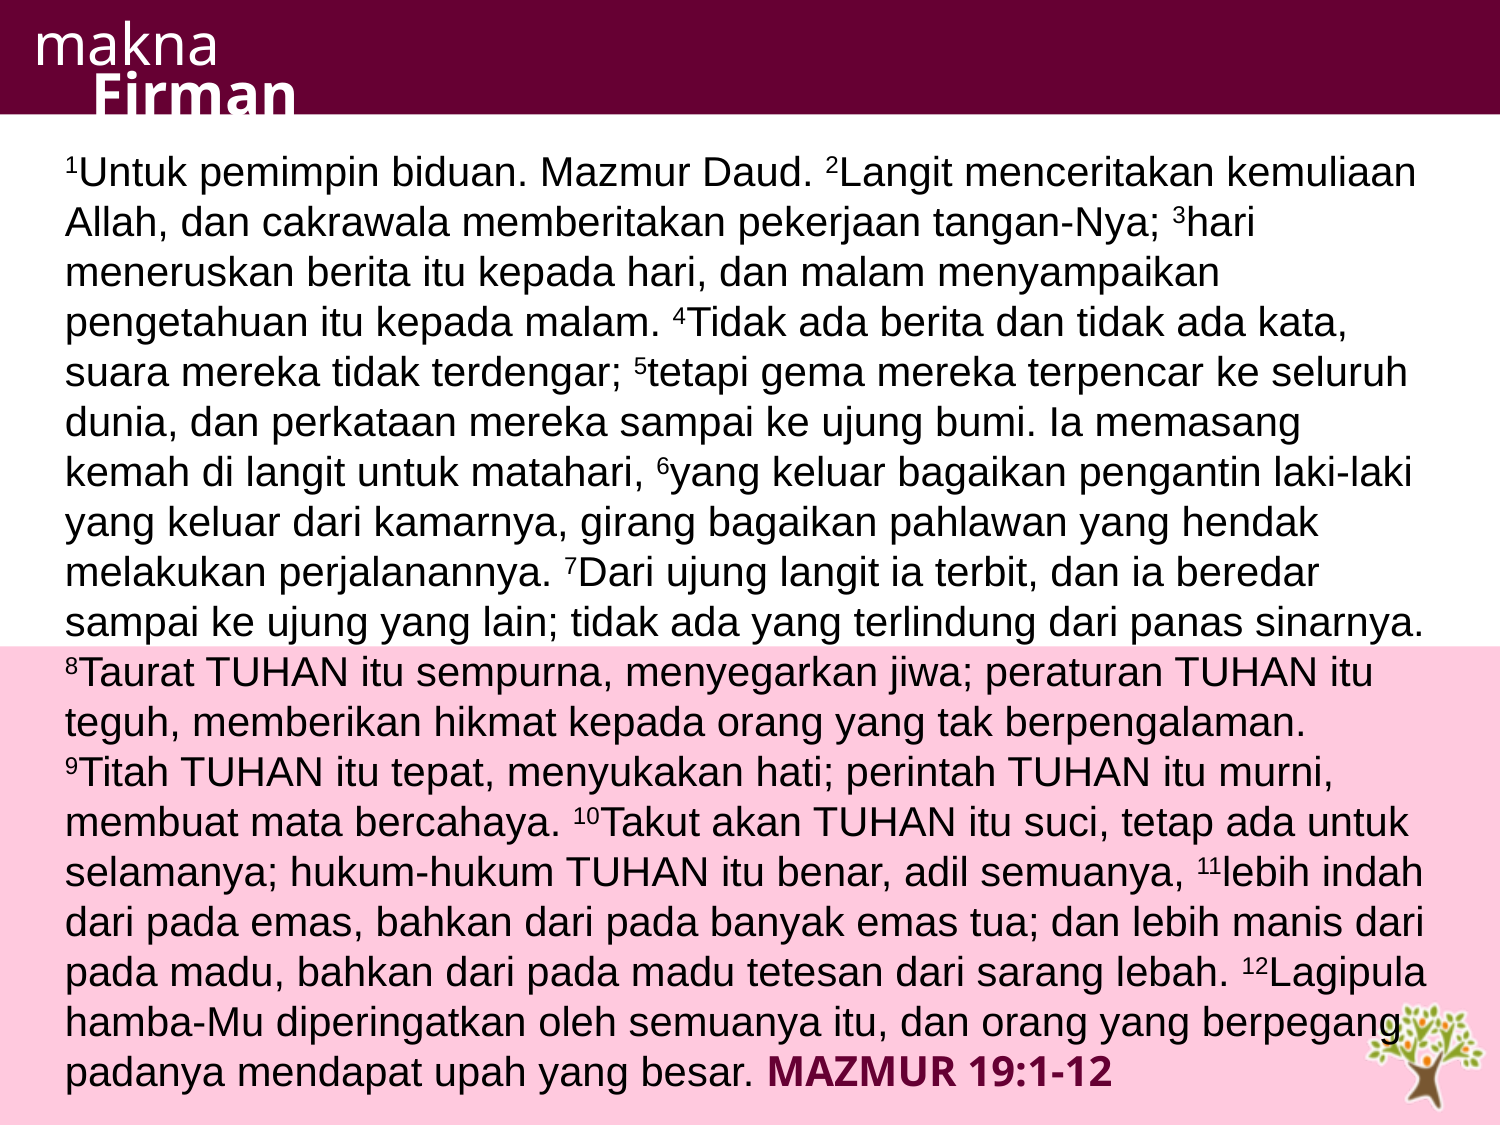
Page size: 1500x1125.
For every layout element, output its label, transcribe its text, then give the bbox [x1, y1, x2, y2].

text_box makna [18, 0, 235, 85]
text_box Firman [76, 49, 1500, 136]
text_box [0, 646, 1500, 1125]
picture [1360, 994, 1489, 1114]
text_box 1Untuk pemimpin biduan. Mazmur Daud. 2Langit menceritakan kemuliaan Allah, dan cakrawala memberitakan pekerjaan tangan-Nya; 3hari meneruskan berita itu kepada hari, dan malam menyampaikan pengetahuan itu kepada malam. 4Tidak ada berita dan tidak ada kata, suara mereka tidak terdengar; 5tetapi gema mereka terpencar ke seluruh dunia, dan perkataan mereka sampai ke ujung bumi. Ia memasang kemah di langit untuk matahari, 6yang keluar bagaikan pengantin laki-laki yang keluar dari kamarnya, girang bagaikan pahlawan yang hendak melakukan perjalanannya. 7Dari ujung langit ia terbit, dan ia beredar sampai ke ujung yang lain; tidak ada yang terlindung dari panas sinarnya. 8Taurat TUHAN itu sempurna, menyegarkan jiwa; peraturan TUHAN itu teguh, memberikan hikmat kepada orang yang tak berpengalaman. 9Titah TUHAN itu tepat, menyukakan hati; perintah TUHAN itu murni, membuat mata bercahaya. 10Takut akan TUHAN itu suci, tetap ada untuk selamanya; hukum-hukum TUHAN itu benar, adil semuanya, 11lebih indah dari pada emas, bahkan dari pada banyak emas tua; dan lebih manis dari pada madu, bahkan dari pada madu tetesan dari sarang lebah. 12Lagipula hamba-Mu diperingatkan oleh semuanya itu, dan orang yang berpegang padanya mendapat upah yang besar. MAZMUR 19:1-12 [49, 137, 1454, 1103]
